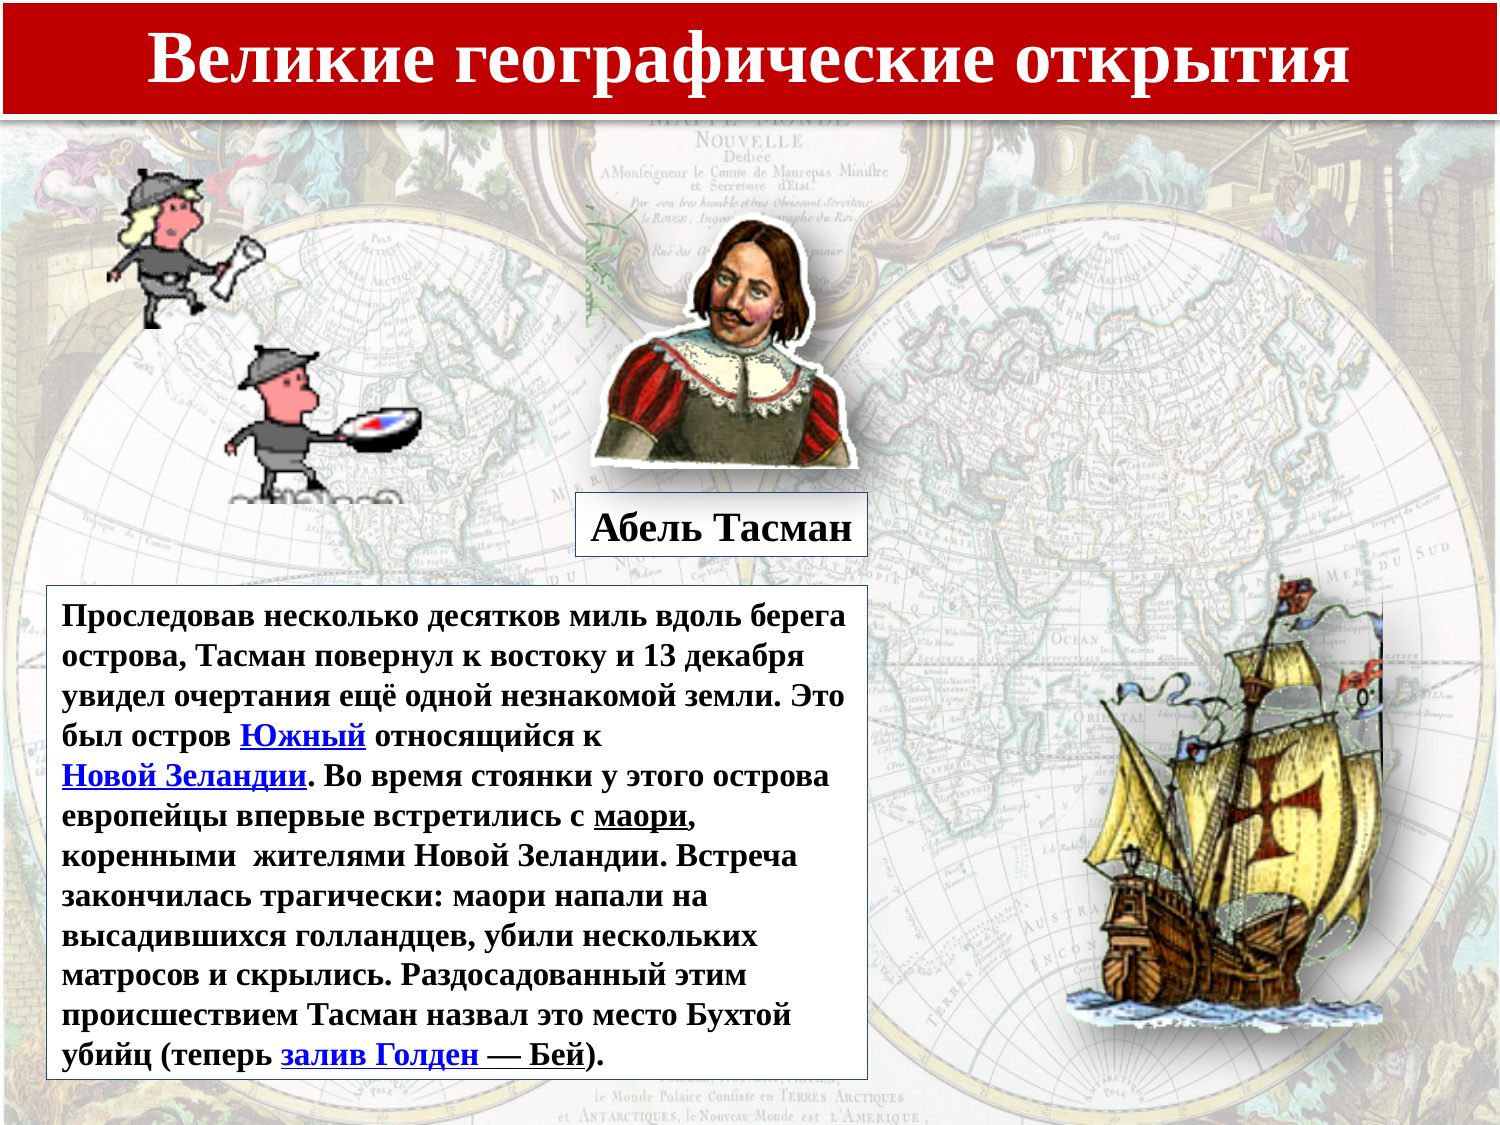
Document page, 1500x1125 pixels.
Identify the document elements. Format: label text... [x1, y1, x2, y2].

text_box Абель Тасман [575, 492, 868, 557]
text_box Великие географические открытия [0, 0, 1500, 120]
picture [1066, 562, 1383, 1038]
text_box Проследовав несколько десятков миль вдоль берега острова, Тасман повернул к востоку и 13 декабря увидел очертания ещё одной незнакомой земли. Это был остров Южный относящийся к Новой Зеландии. Во время стоянки у этого острова европейцы впервые встретились с маори, коренными жителями Новой Зеландии. Встреча закончилась трагически: маори напали на высадившихся голландцев, убили нескольких матросов и скрылись. Раздосадованный этим происшествием Тасман назвал это место Бухтой убийц (теперь залив Голден — Бей). [46, 585, 868, 1080]
picture [105, 163, 294, 330]
picture [222, 339, 430, 505]
picture [585, 198, 868, 469]
